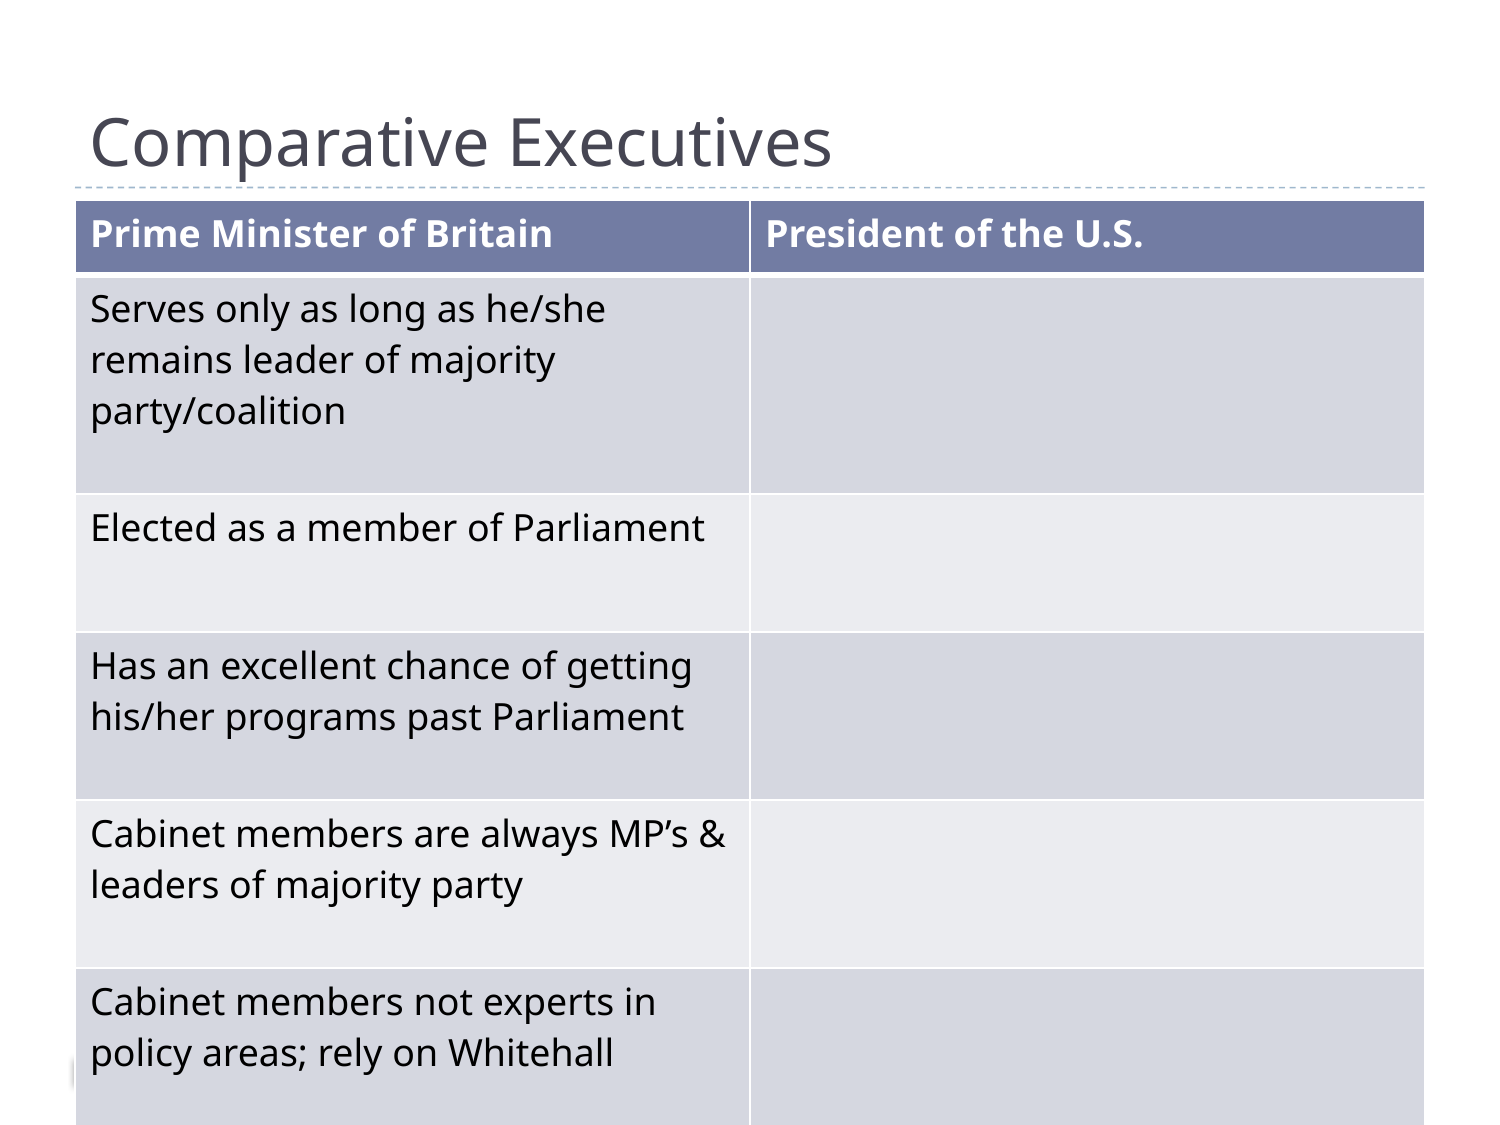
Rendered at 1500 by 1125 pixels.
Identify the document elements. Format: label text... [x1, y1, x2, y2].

table_cell [751, 495, 1424, 631]
table_cell Cabinet members not experts in policy areas; rely on Whitehall [76, 969, 749, 1125]
table_cell Has an excellent chance of getting his/her programs past Parliament [76, 633, 749, 799]
table_cell Serves only as long as he/she remains leader of majority party/coalition [76, 278, 749, 493]
table_cell Cabinet members are always MP’s & leaders of majority party [76, 801, 749, 967]
table_header Prime Minister of Britain [76, 201, 749, 272]
table_cell [751, 278, 1424, 493]
table_cell [751, 633, 1424, 799]
table_cell [751, 801, 1424, 967]
title Comparative Executives [75, 24, 1425, 188]
table_cell [751, 969, 1424, 1125]
table_cell Elected as a member of Parliament [76, 495, 749, 631]
table_header President of the U.S. [751, 201, 1424, 272]
